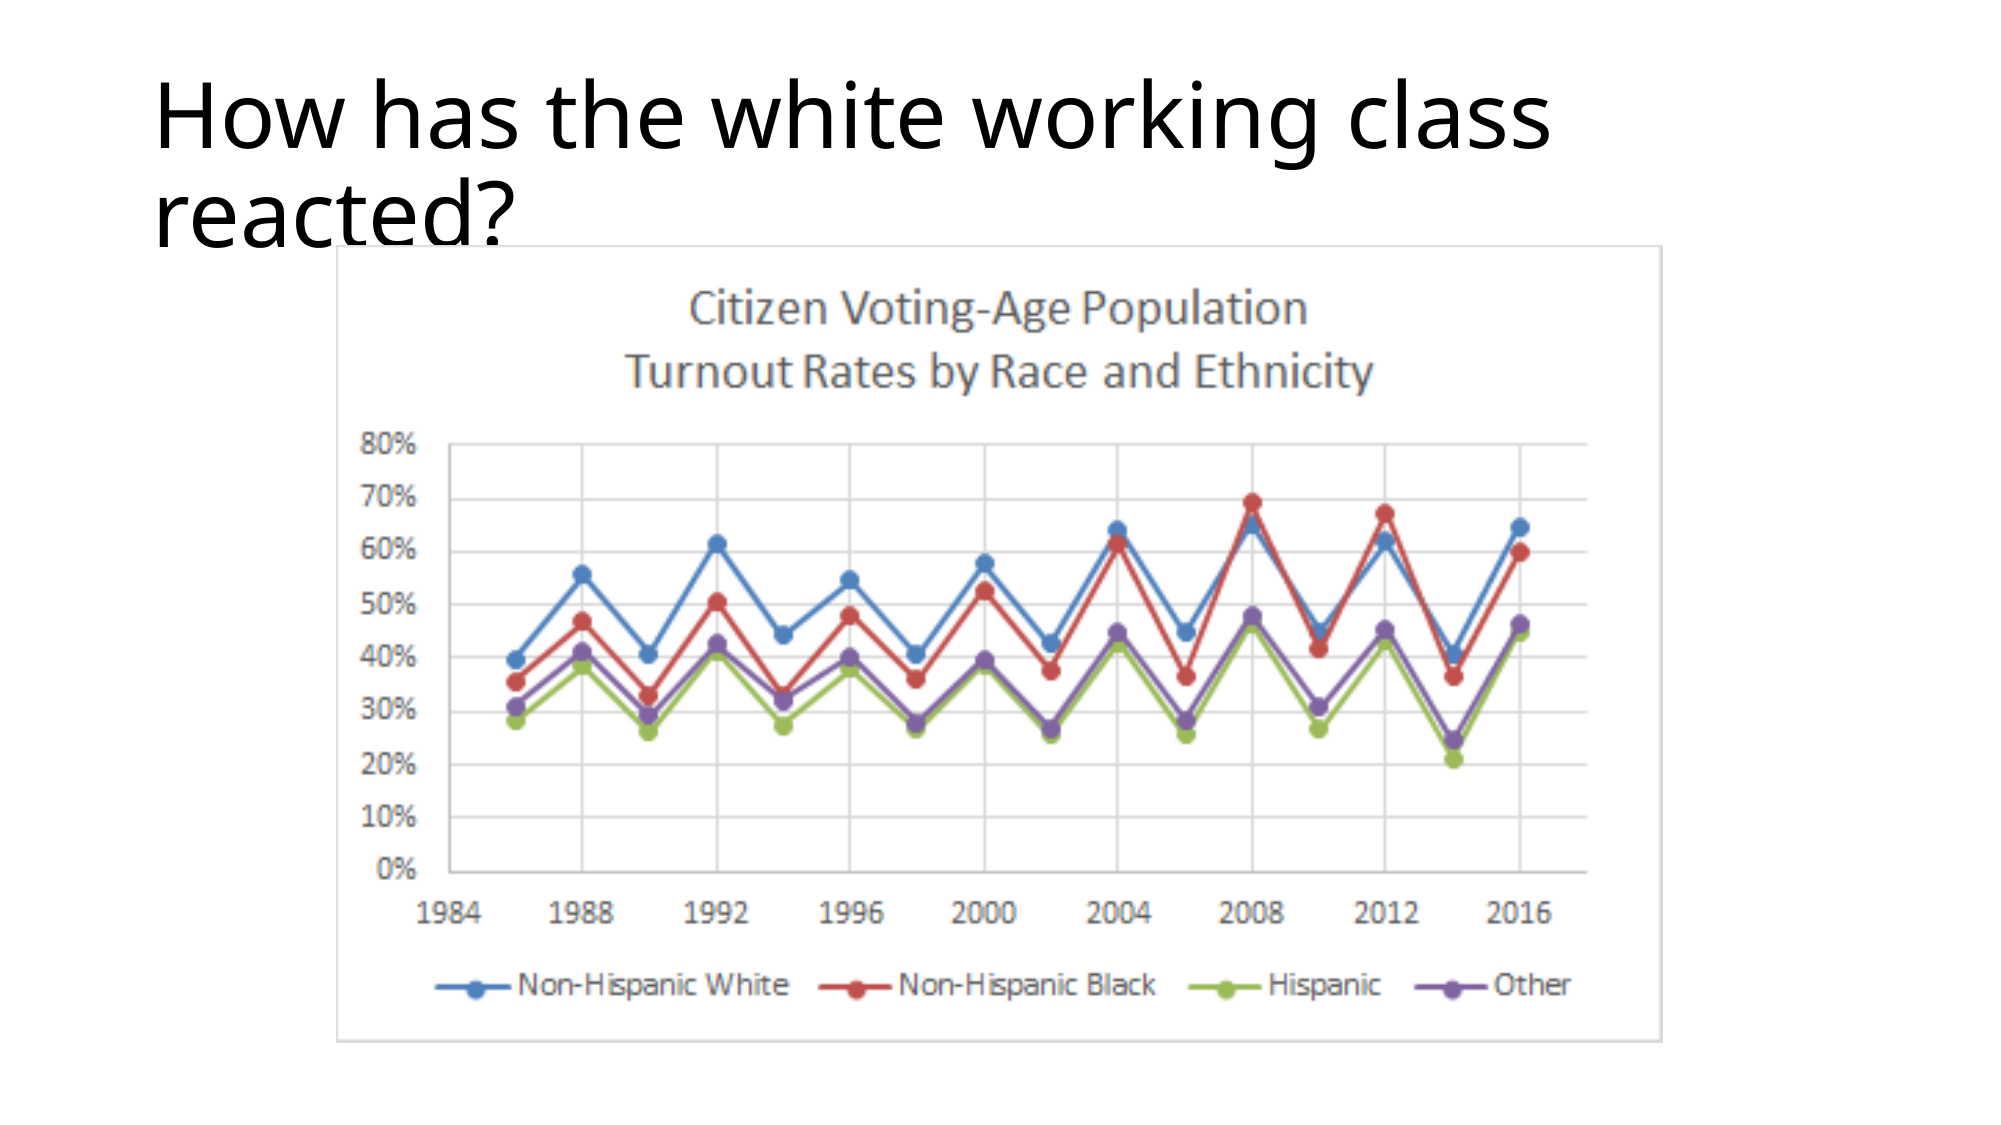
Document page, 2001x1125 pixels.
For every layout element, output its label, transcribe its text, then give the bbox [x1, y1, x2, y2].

picture [336, 245, 1663, 1043]
title How has the white working class reacted? [137, 59, 1863, 278]
